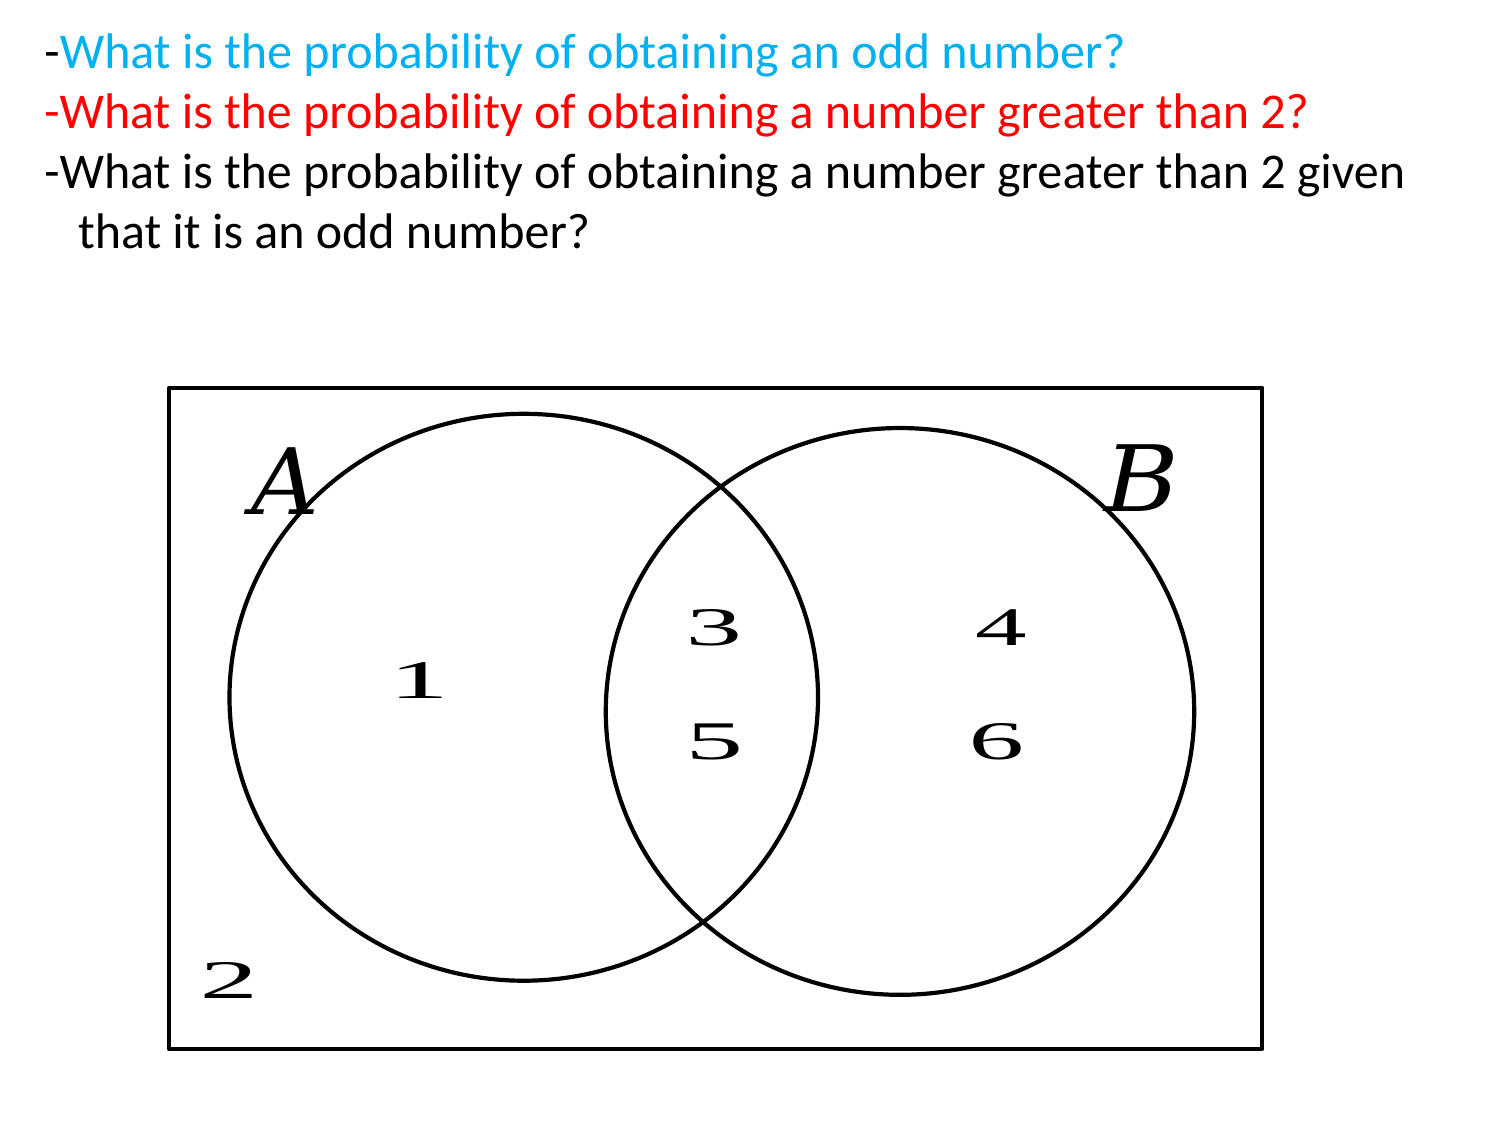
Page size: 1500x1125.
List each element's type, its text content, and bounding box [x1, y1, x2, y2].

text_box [166, 291, 1183, 537]
title -What is the probability of obtaining an odd number? -What is the probability of obtaining a number greater than 2? -What is the probability of obtaining a number greater than 2 given that it is an odd number? [29, 45, 1471, 233]
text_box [168, 387, 1263, 1050]
